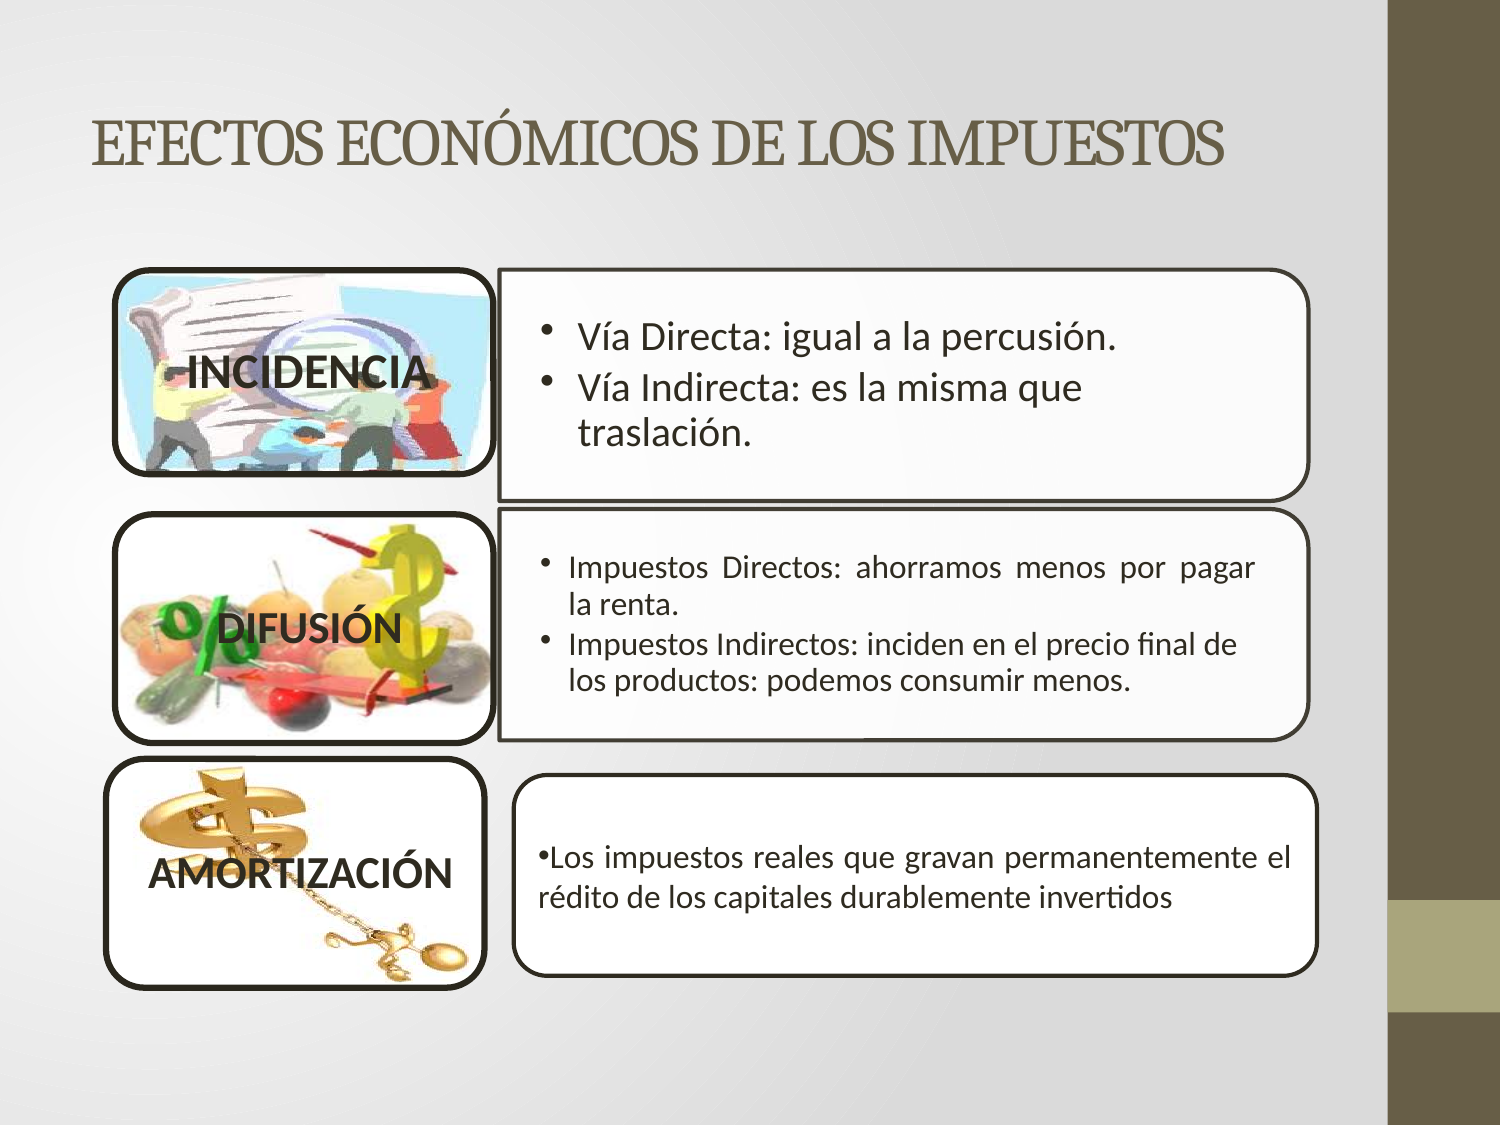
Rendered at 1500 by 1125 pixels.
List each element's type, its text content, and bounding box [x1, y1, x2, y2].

title EFECTOS ECONÓMICOS DE LOS IMPUESTOS [75, 45, 1325, 233]
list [76, 266, 1342, 989]
